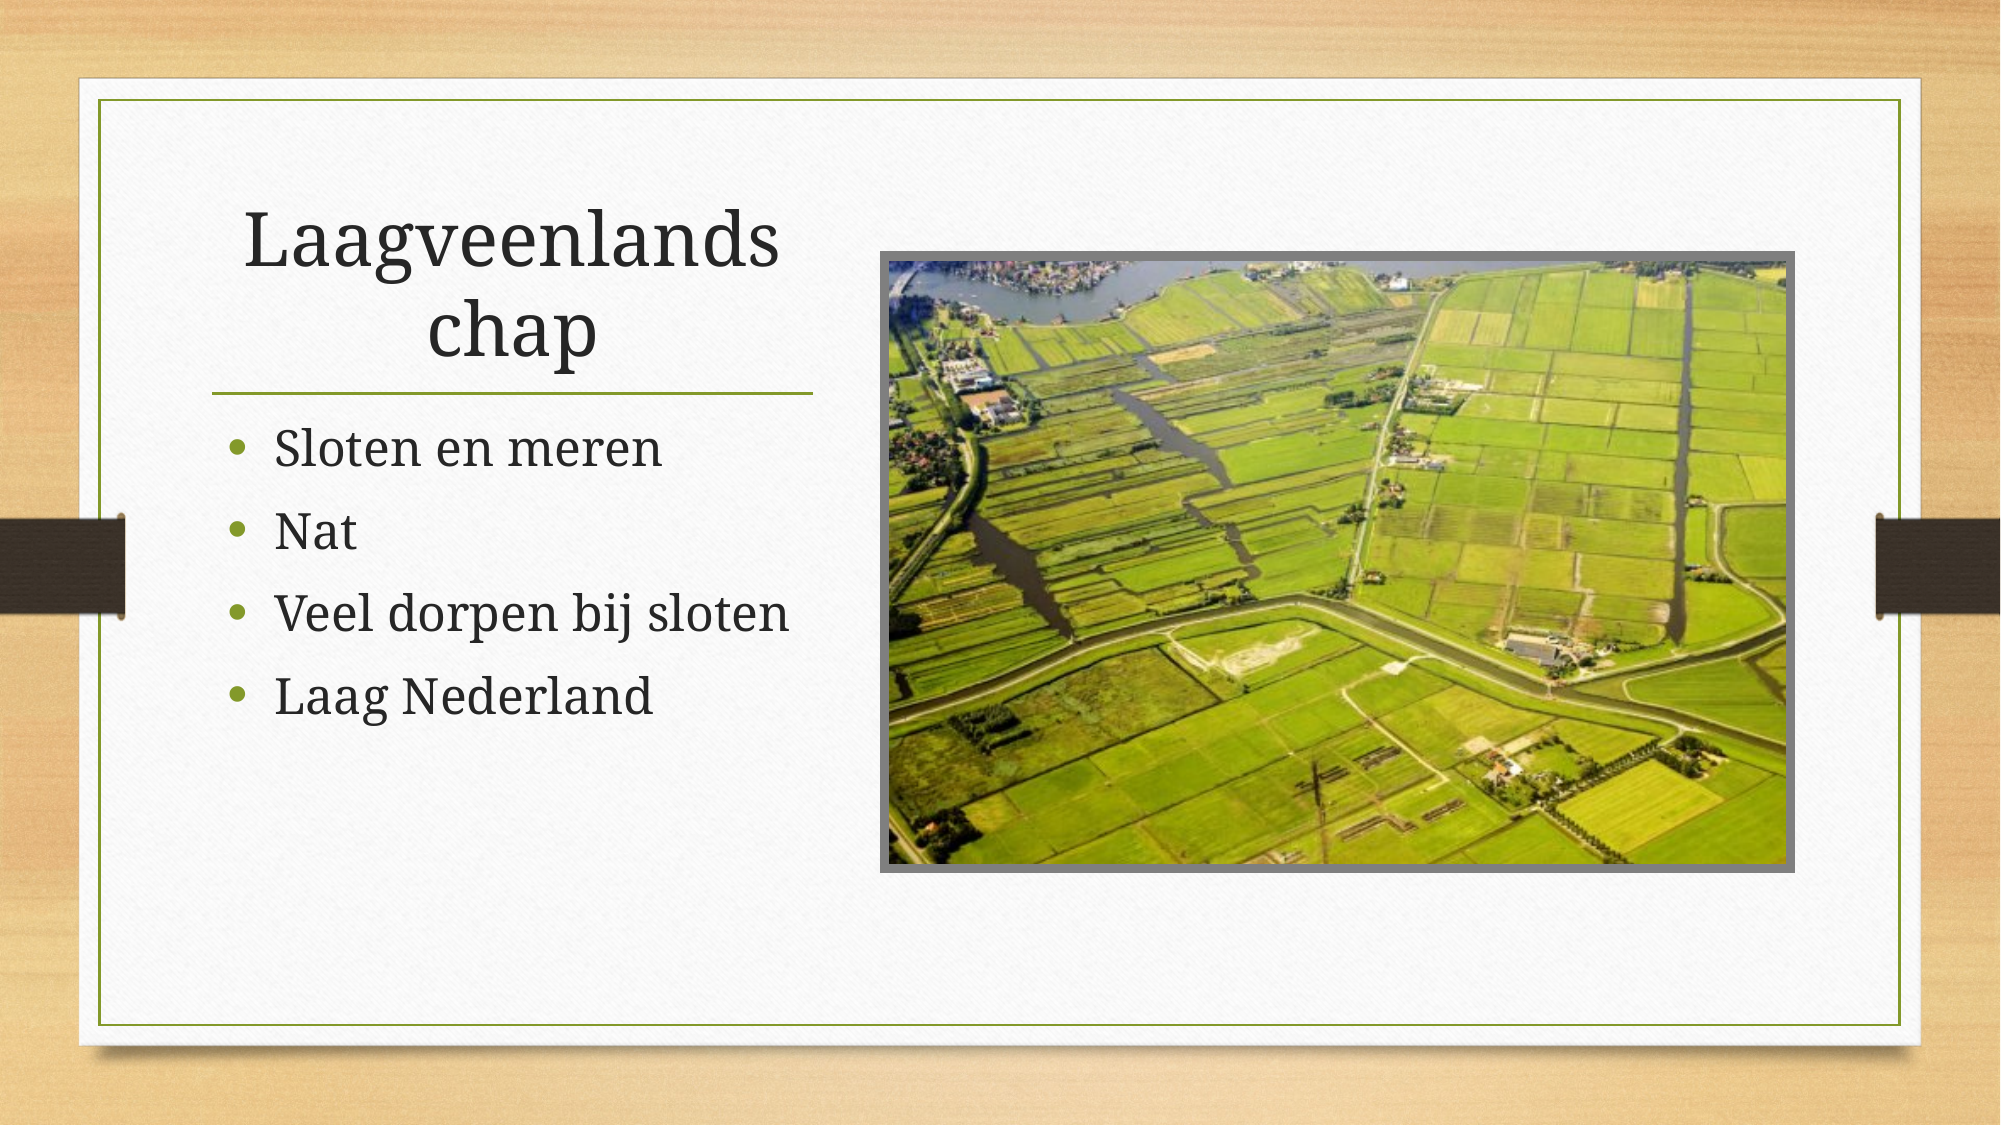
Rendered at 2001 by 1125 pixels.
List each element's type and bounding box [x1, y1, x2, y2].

picture [888, 260, 1787, 865]
text_box [0, 0, 2000, 1125]
